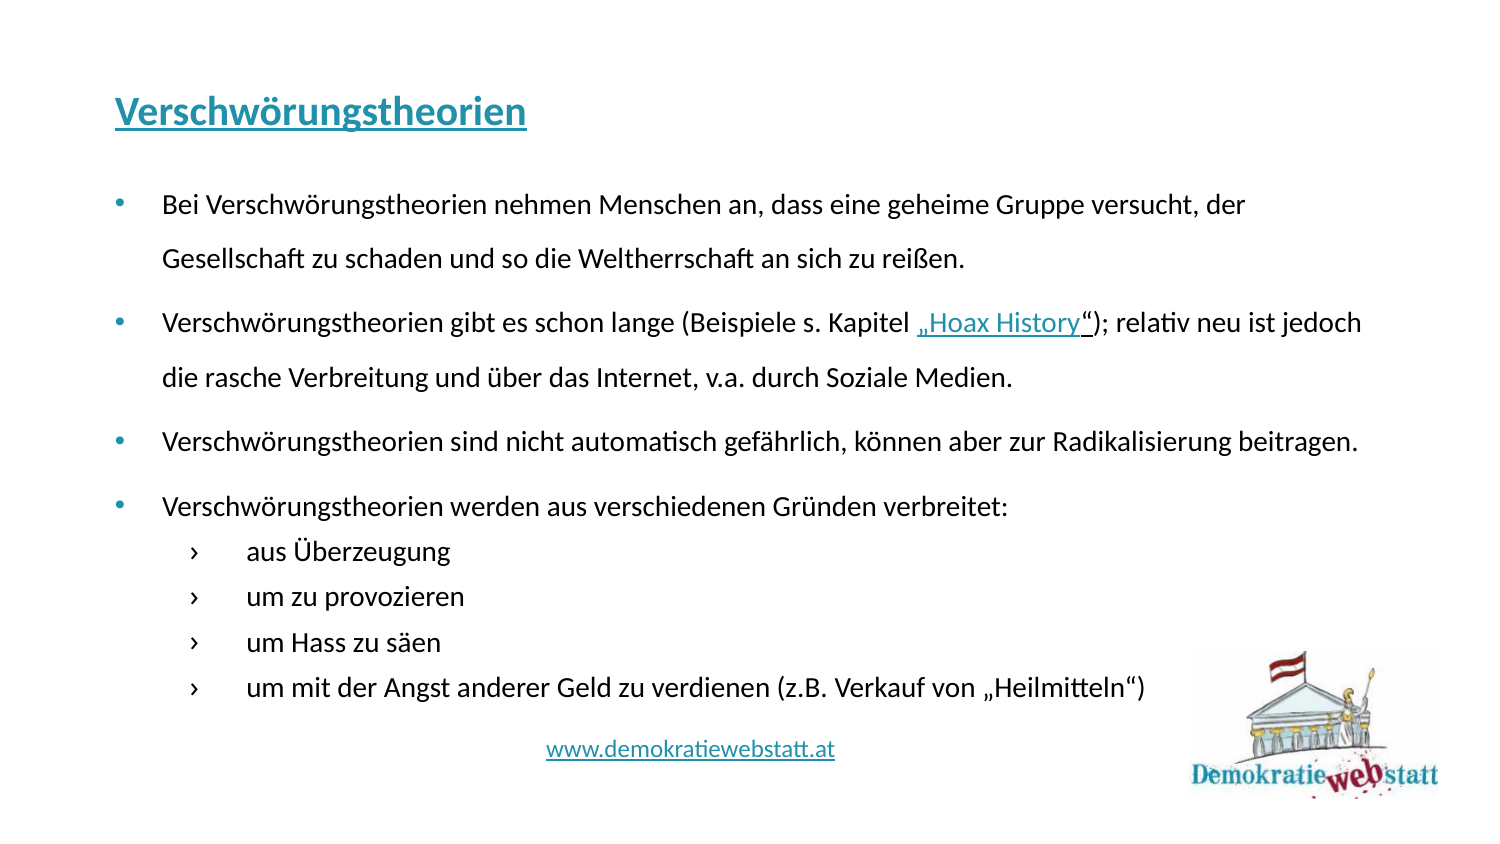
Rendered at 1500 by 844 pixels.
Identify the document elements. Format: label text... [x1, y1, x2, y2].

list Bei Verschwörungstheorien nehmen Menschen an, dass eine geheime Gruppe versucht, der Gesellschaft zu schaden und so die Weltherrschaft an sich zu reißen. Verschwörungstheorien gibt es schon lange (Beispiele s. Kapitel „Hoax History“); relativ neu ist jedoch die rasche Verbreitung und über das Internet, v.a. durch Soziale Medien. Verschwörungstheorien sind nicht automatisch gefährlich, können aber zur Radikalisierung beitragen. Verschwörungstheorien werden aus verschiedenen Gründen verbreitet: aus Überzeugung um zu provozieren um Hass zu säen um mit der Angst anderer Geld zu verdienen (z.B. Verkauf von „Heilmitteln“) [114, 165, 1394, 649]
text_box [88, 535, 1368, 730]
title Verschwörungstheorien [114, 83, 1285, 165]
picture [1188, 651, 1438, 799]
text_box www.demokratiewebstatt.at [531, 725, 851, 770]
